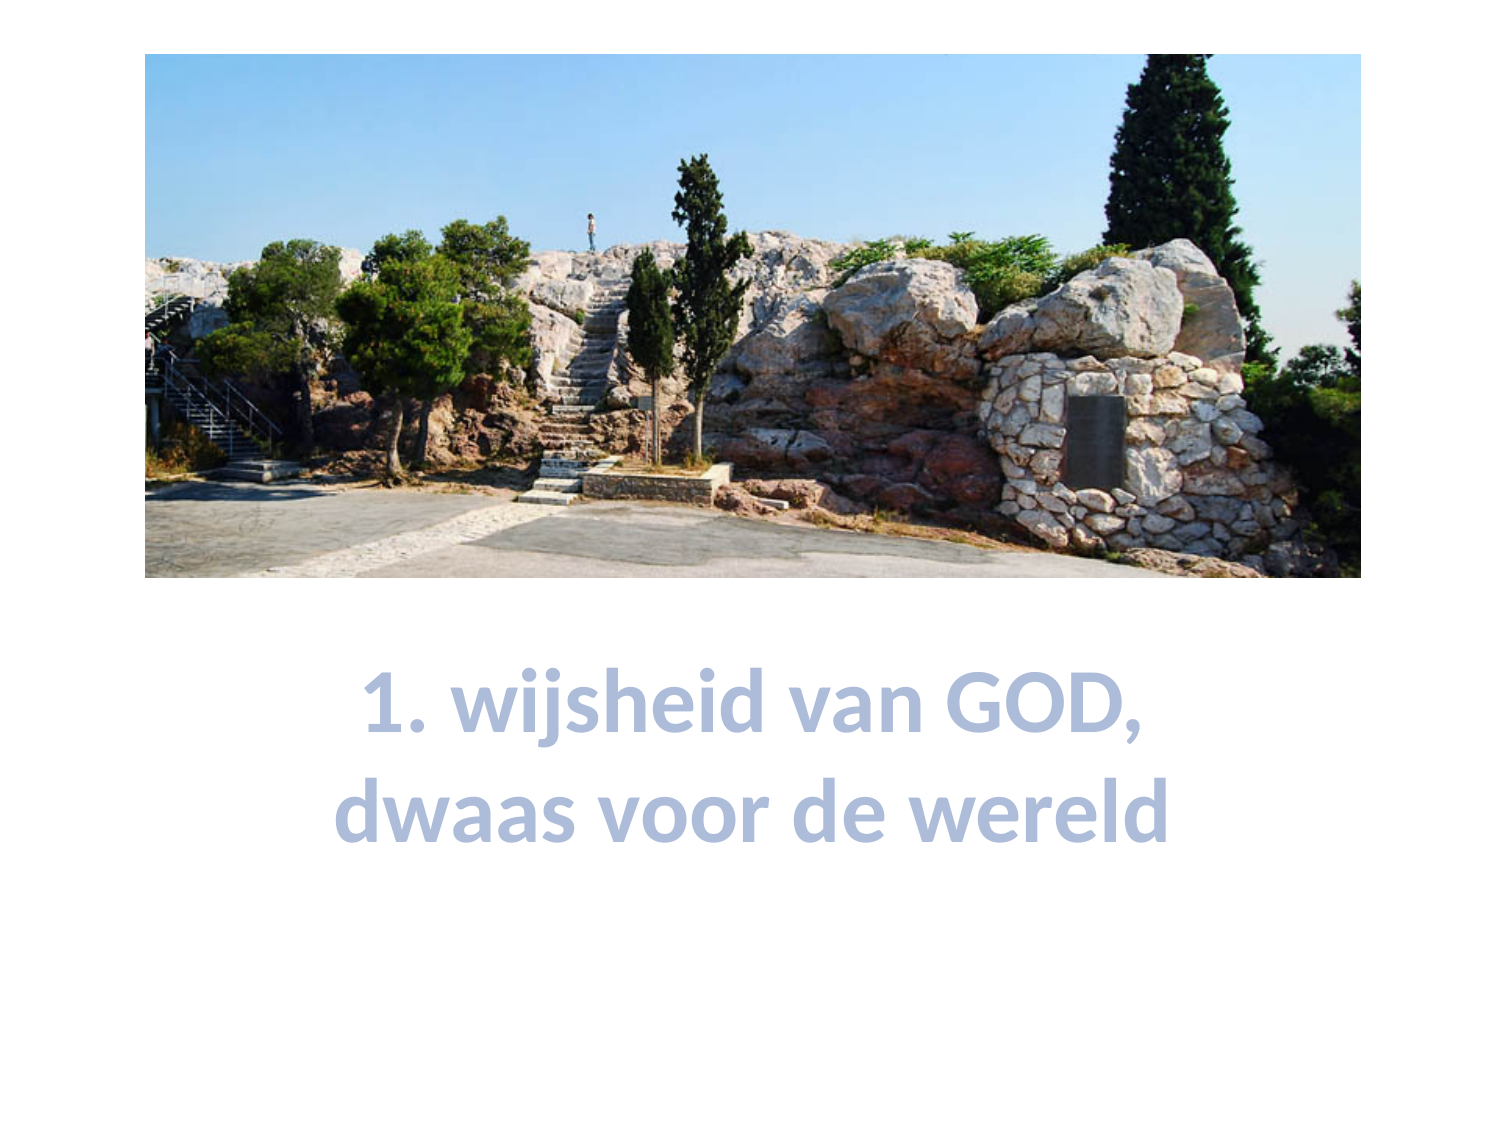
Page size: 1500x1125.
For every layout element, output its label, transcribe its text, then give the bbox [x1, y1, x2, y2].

picture [144, 54, 1361, 579]
text_box 1. wijsheid van GOD, dwaas voor de wereld [318, 633, 1188, 869]
